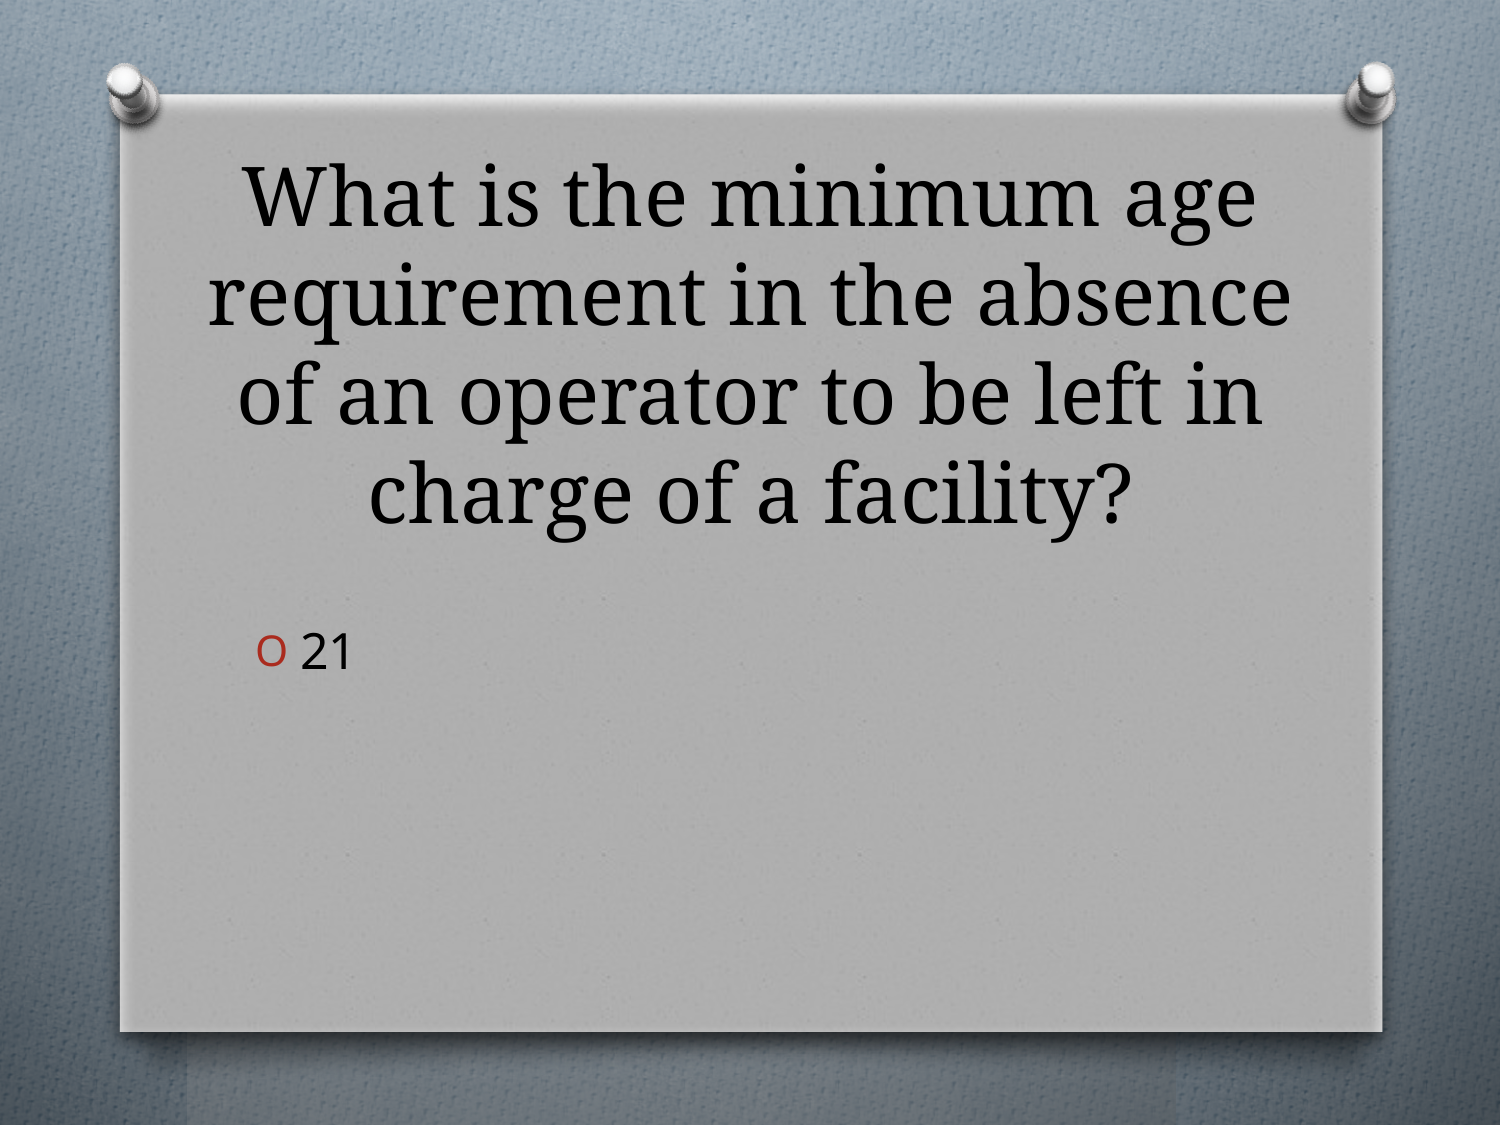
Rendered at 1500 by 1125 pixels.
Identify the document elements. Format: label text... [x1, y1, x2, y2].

picture [1317, 35, 1439, 156]
picture [75, 29, 198, 153]
list 21 [240, 612, 1257, 939]
title What is the minimum age requirement in the absence of an operator to be left in charge of a facility? [179, 134, 1323, 550]
